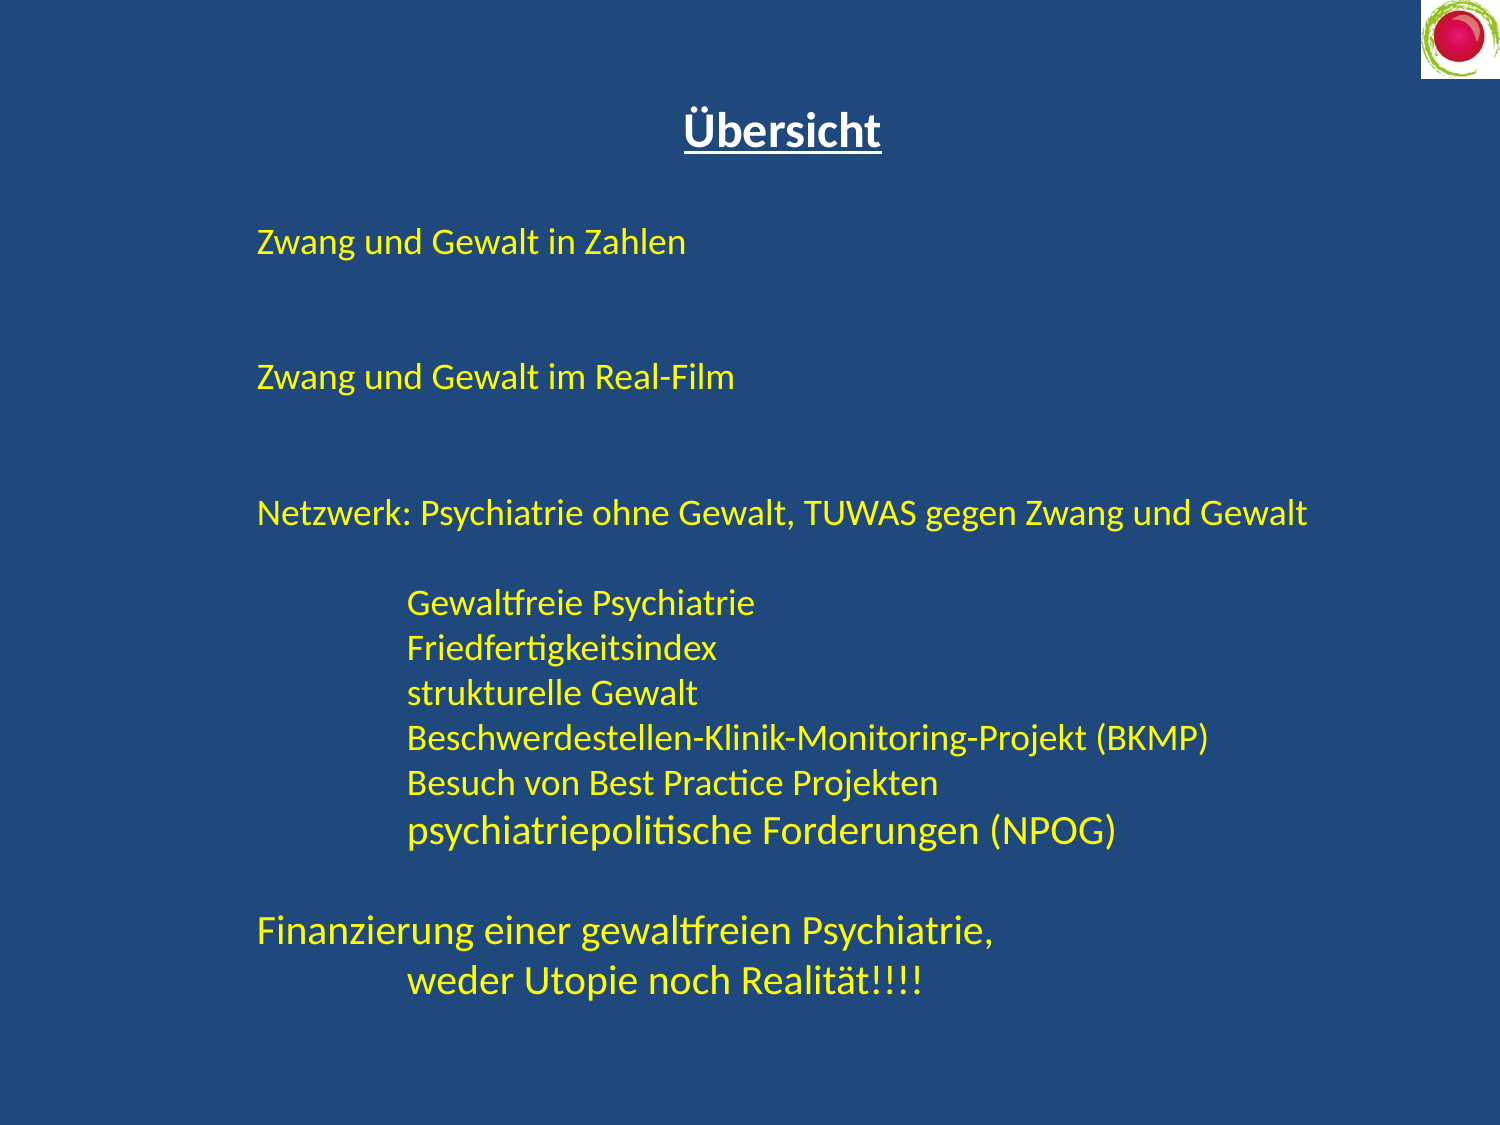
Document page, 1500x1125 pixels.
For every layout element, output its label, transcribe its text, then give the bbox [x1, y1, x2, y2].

picture [1421, 0, 1500, 79]
text_box Übersicht Zwang und Gewalt in Zahlen Zwang und Gewalt im Real-Film Netzwerk: Psychiatrie ohne Gewalt, TUWAS gegen Zwang und Gewalt Gewaltfreie Psychiatrie Friedfertigkeitsindex strukturelle Gewalt Beschwerdestellen-Klinik-Monitoring-Projekt (BKMP) Besuch von Best Practice Projekten psychiatriepolitische Forderungen (NPOG) Finanzierung einer gewaltfreien Psychiatrie, weder Utopie noch Realität!!!! [242, 90, 1324, 1010]
